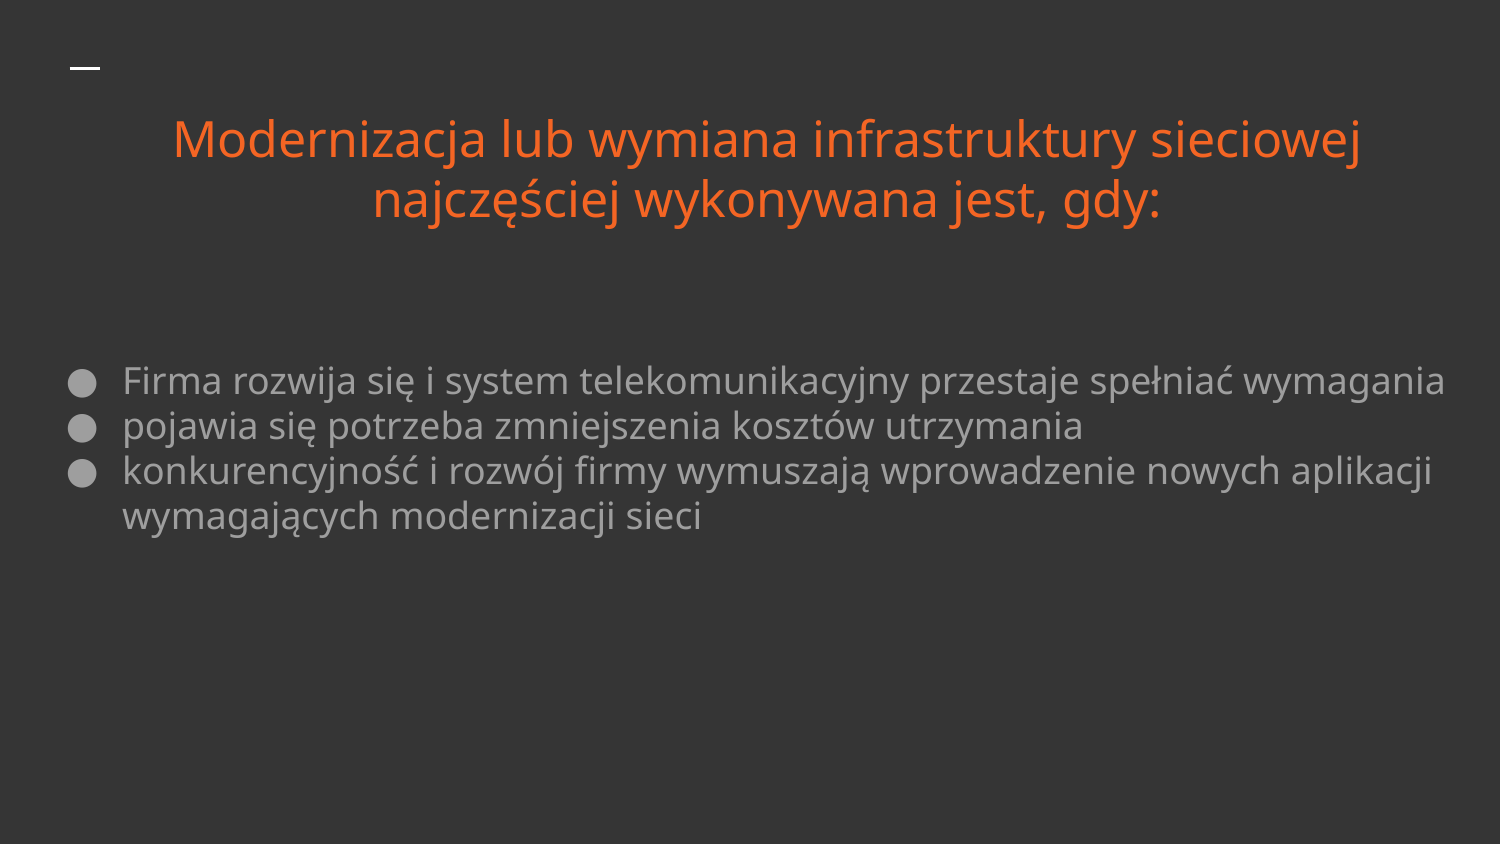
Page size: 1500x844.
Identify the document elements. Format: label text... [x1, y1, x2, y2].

text_box Firma rozwija się i system telekomunikacyjny przestaje spełniać wymagania pojawia się potrzeba zmniejszenia kosztów utrzymania konkurencyjność i rozwój firmy wymuszają wprowadzenie nowych aplikacji wymagających modernizacji sieci [32, 341, 1468, 571]
text_box Modernizacja lub wymiana infrastruktury sieciowej najczęściej wykonywana jest, gdy: [32, 92, 1500, 211]
